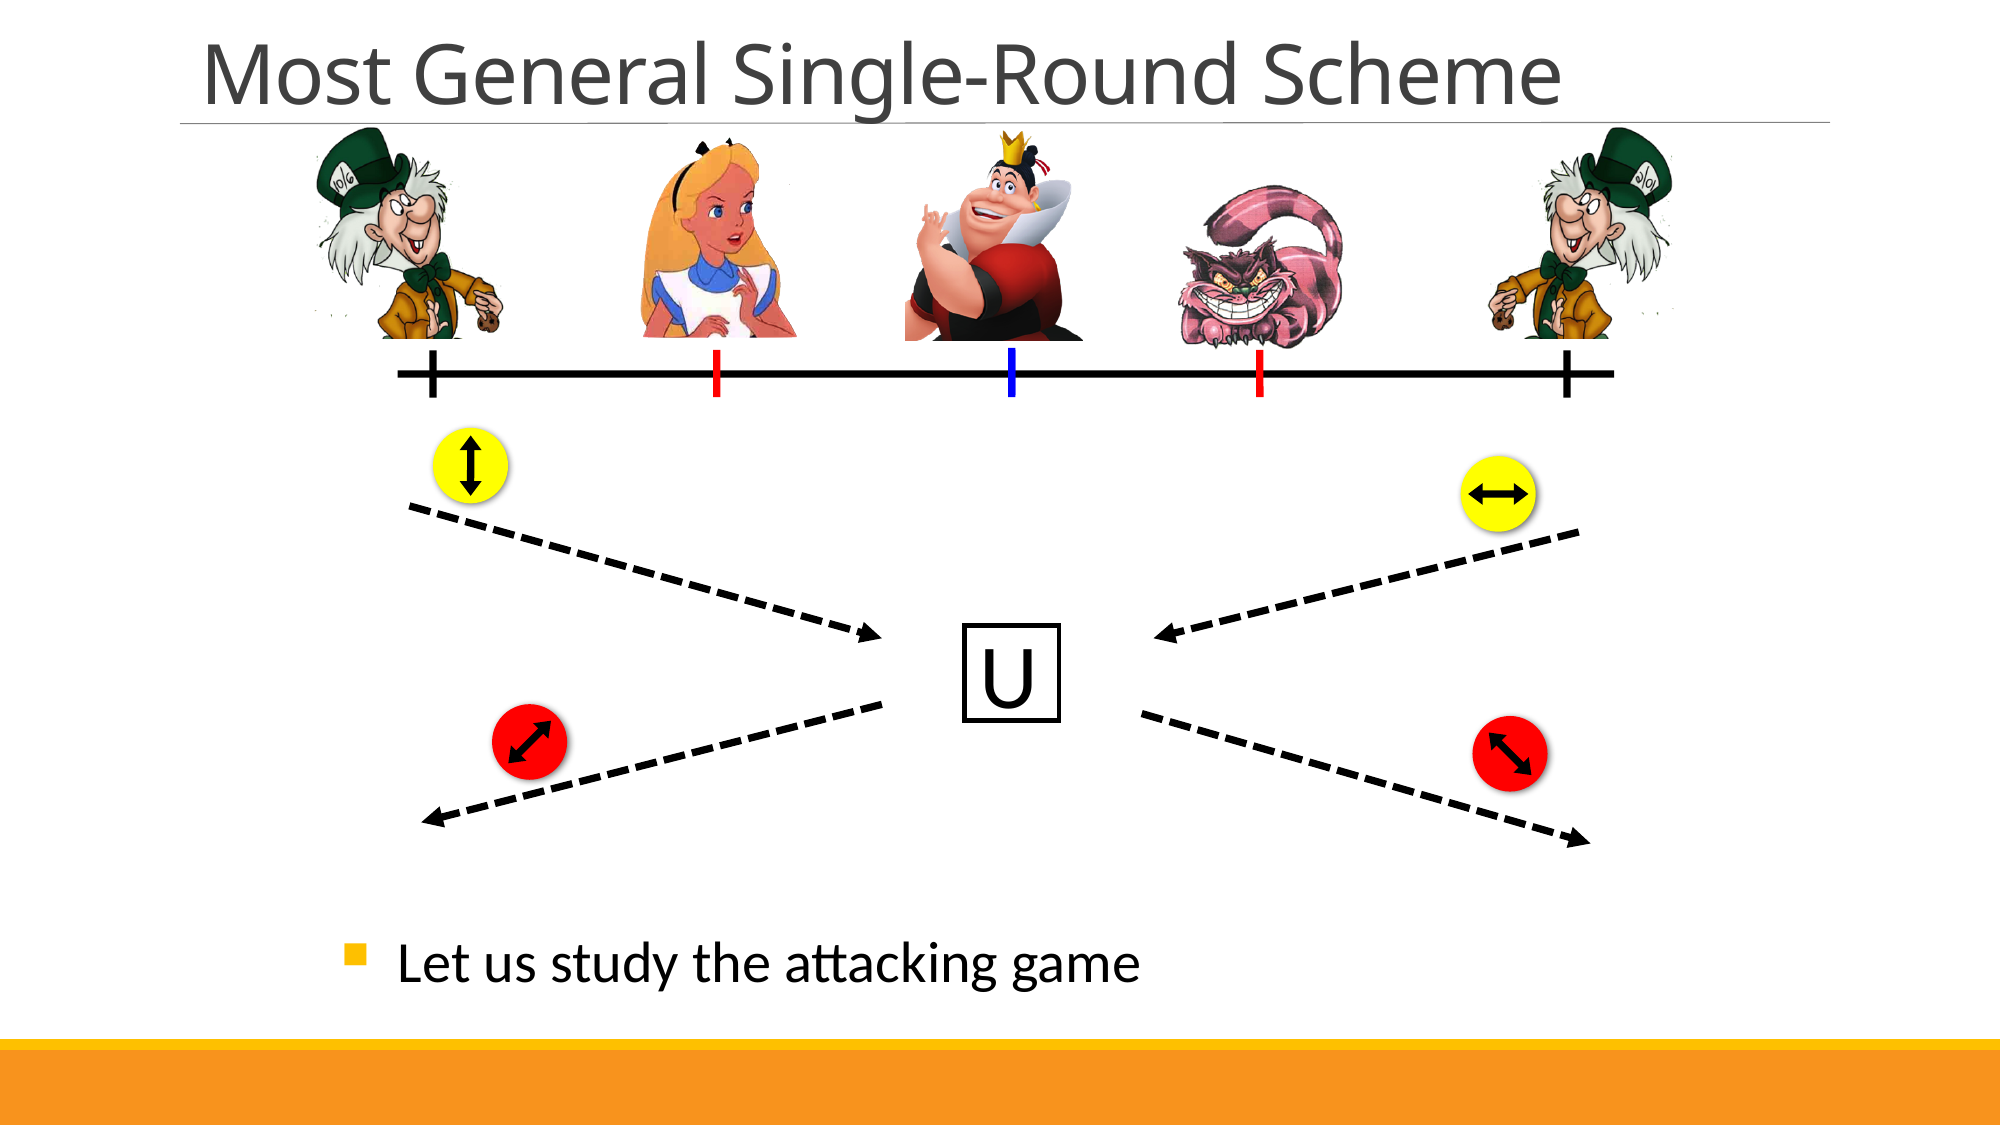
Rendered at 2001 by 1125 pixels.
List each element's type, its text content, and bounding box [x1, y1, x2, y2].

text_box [640, 136, 797, 398]
title Most General Single-Round Scheme [184, 0, 1627, 130]
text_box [1153, 455, 1589, 639]
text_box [314, 125, 505, 399]
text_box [408, 427, 883, 639]
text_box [904, 124, 1084, 396]
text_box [1486, 125, 1674, 399]
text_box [1141, 713, 1592, 844]
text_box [963, 609, 1072, 741]
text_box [1176, 184, 1343, 398]
text_box Let us study the attacking game [326, 916, 1721, 1106]
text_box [420, 687, 883, 823]
